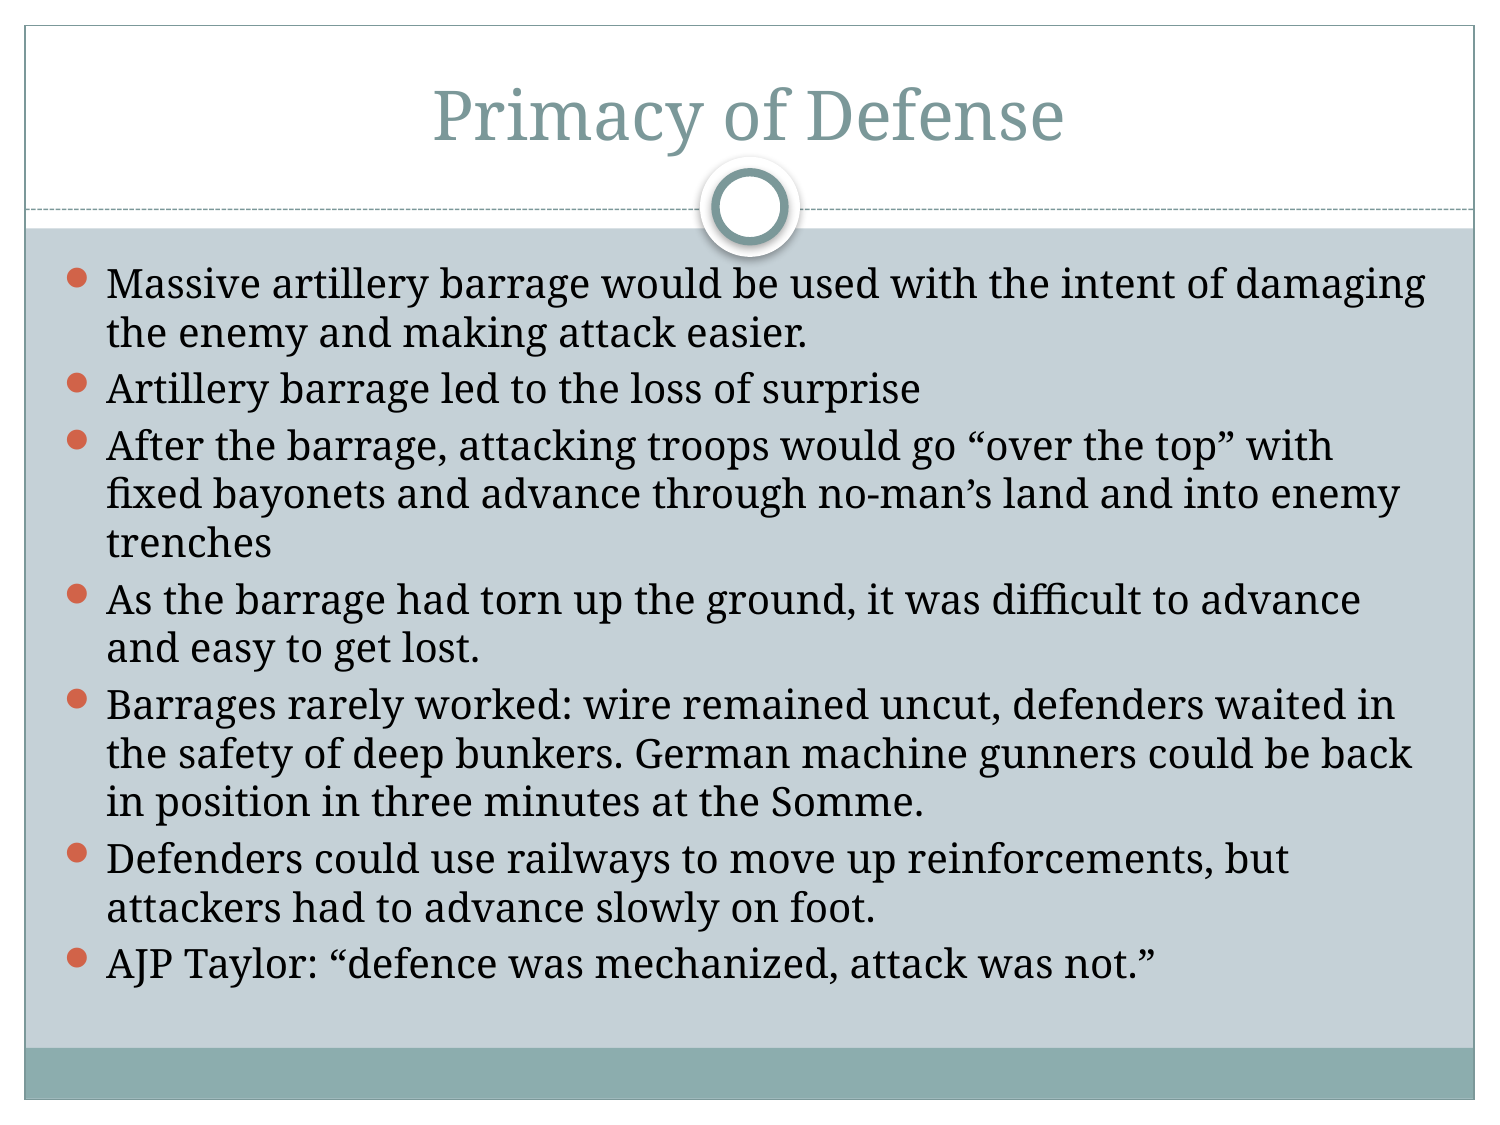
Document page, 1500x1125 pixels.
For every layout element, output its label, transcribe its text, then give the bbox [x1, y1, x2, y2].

title Primacy of Defense [49, 37, 1450, 162]
list Massive artillery barrage would be used with the intent of damaging the enemy and making attack easier. Artillery barrage led to the loss of surprise After the barrage, attacking troops would go “over the top” with fixed bayonets and advance through no-man’s land and into enemy trenches As the barrage had torn up the ground, it was difficult to advance and easy to get lost. Barrages rarely worked: wire remained uncut, defenders waited in the safety of deep bunkers. German machine gunners could be back in position in three minutes at the Somme. Defenders could use railways to move up reinforcements, but attackers had to advance slowly on foot. AJP Taylor: “defence was mechanized, attack was not.” [49, 250, 1445, 1001]
